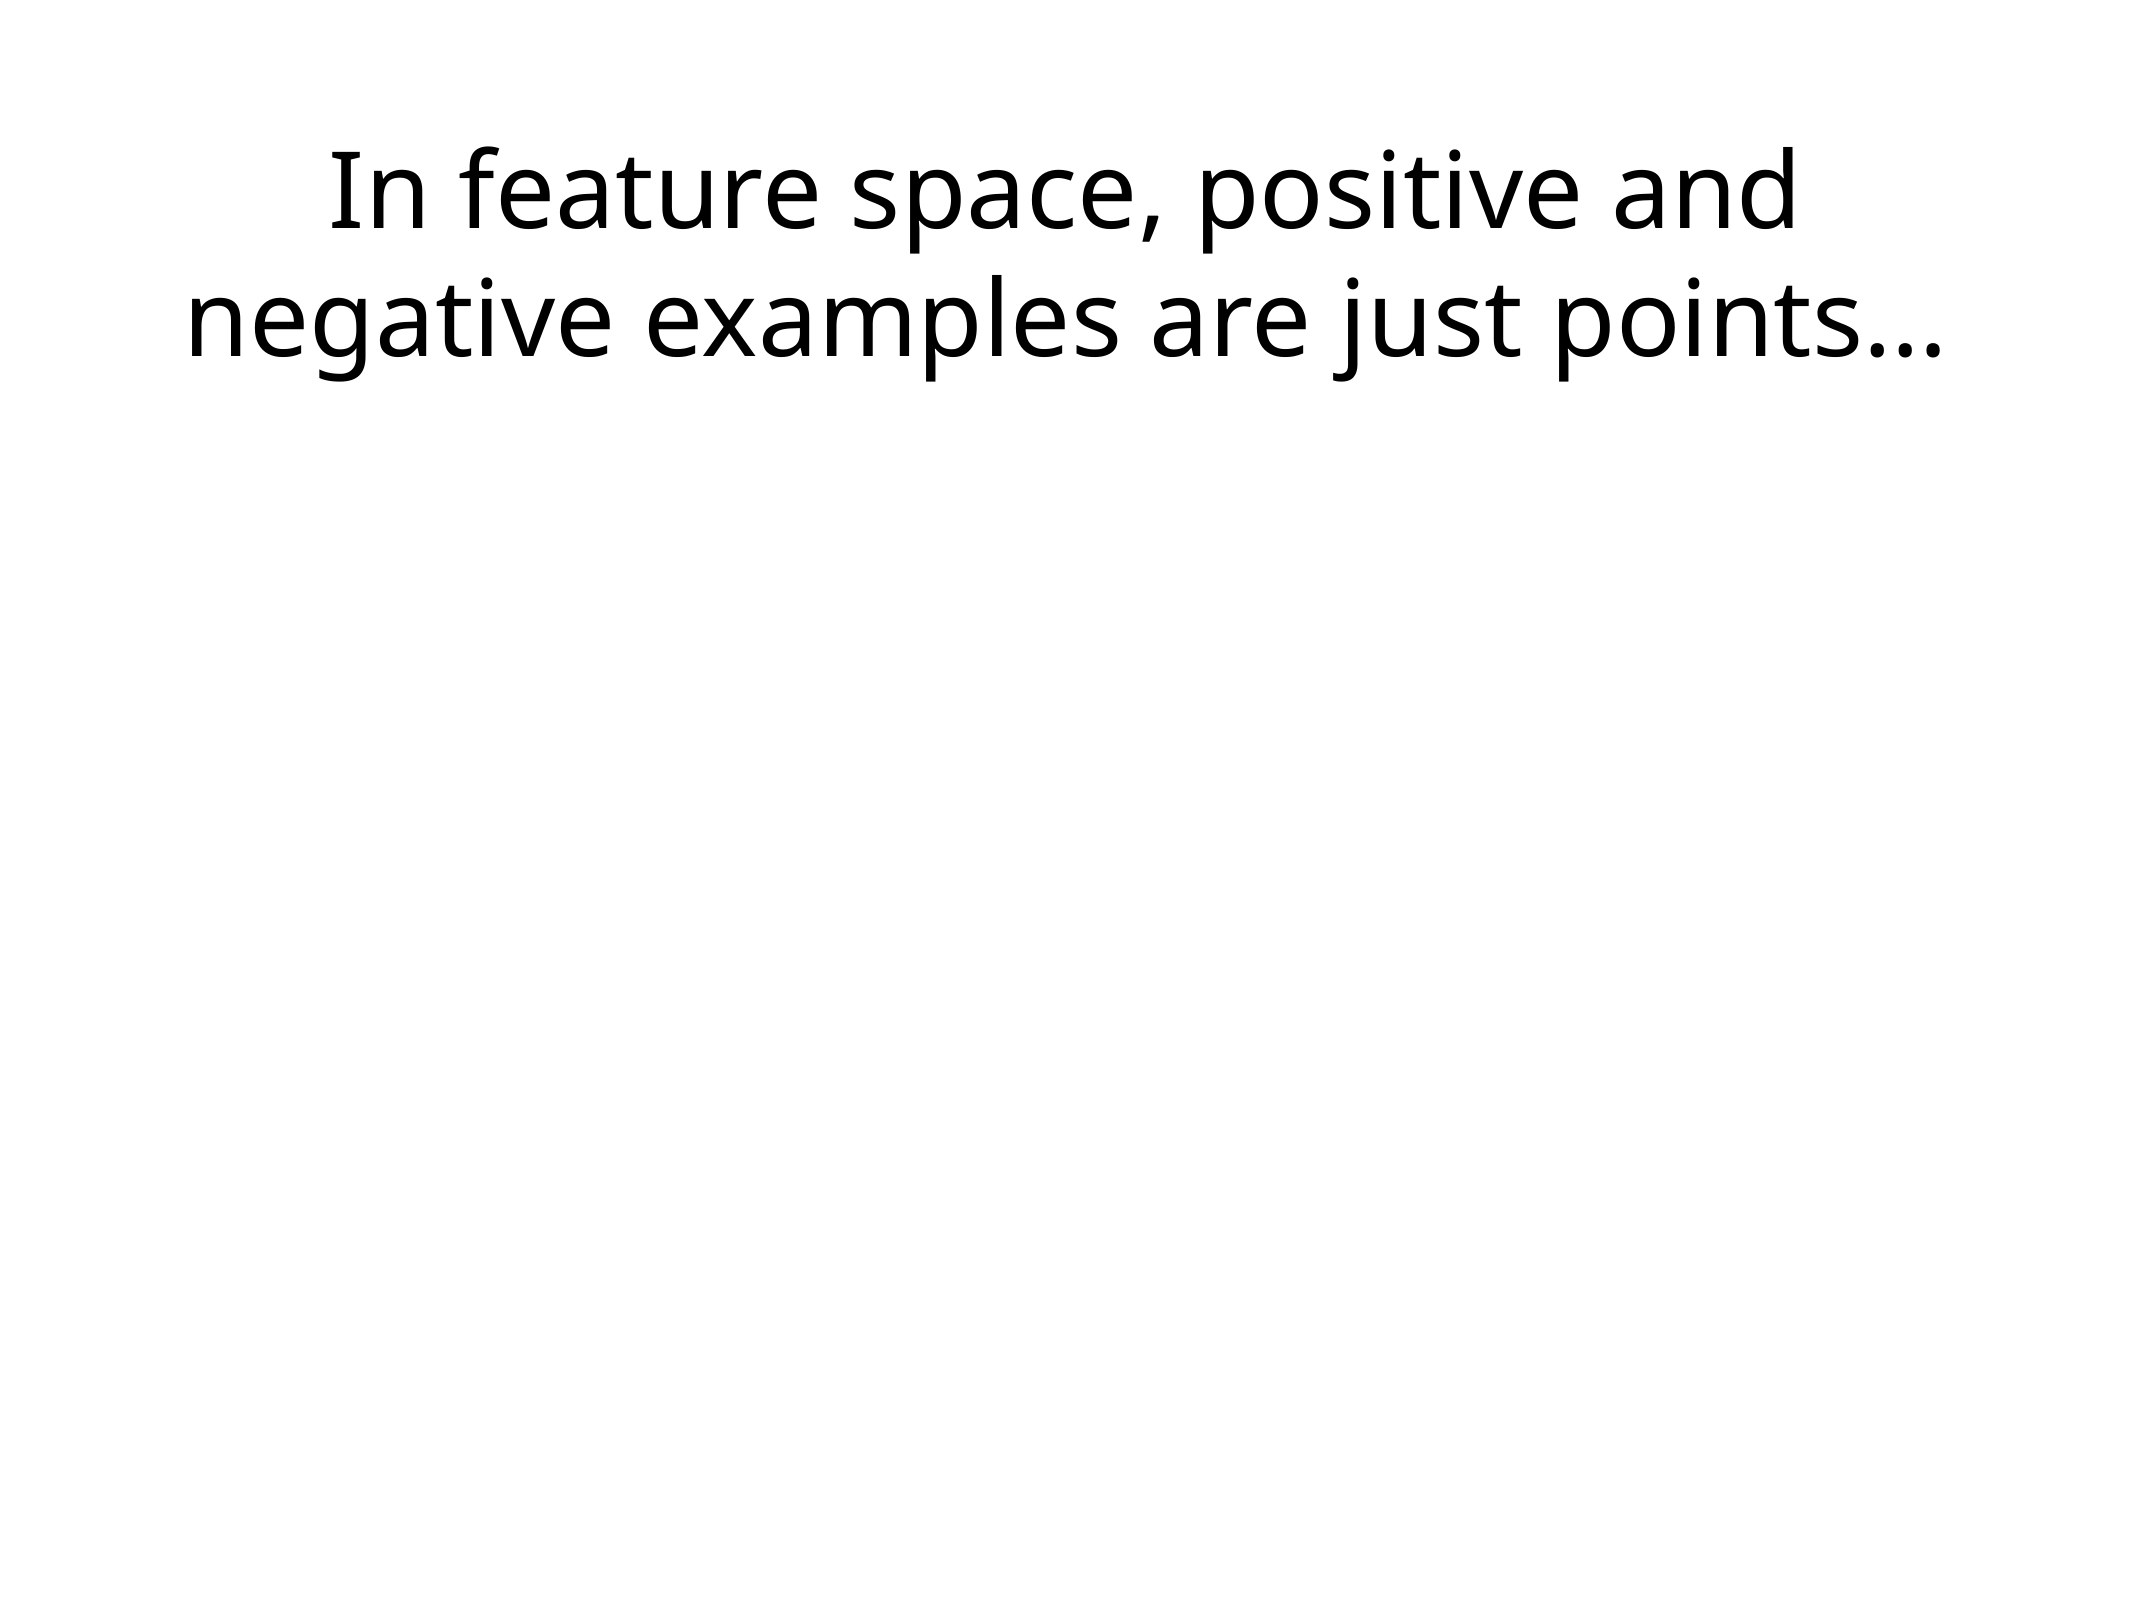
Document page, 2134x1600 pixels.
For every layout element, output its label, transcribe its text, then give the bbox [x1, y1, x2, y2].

title In feature space, positive and negative examples are just points… [155, 72, 1978, 428]
